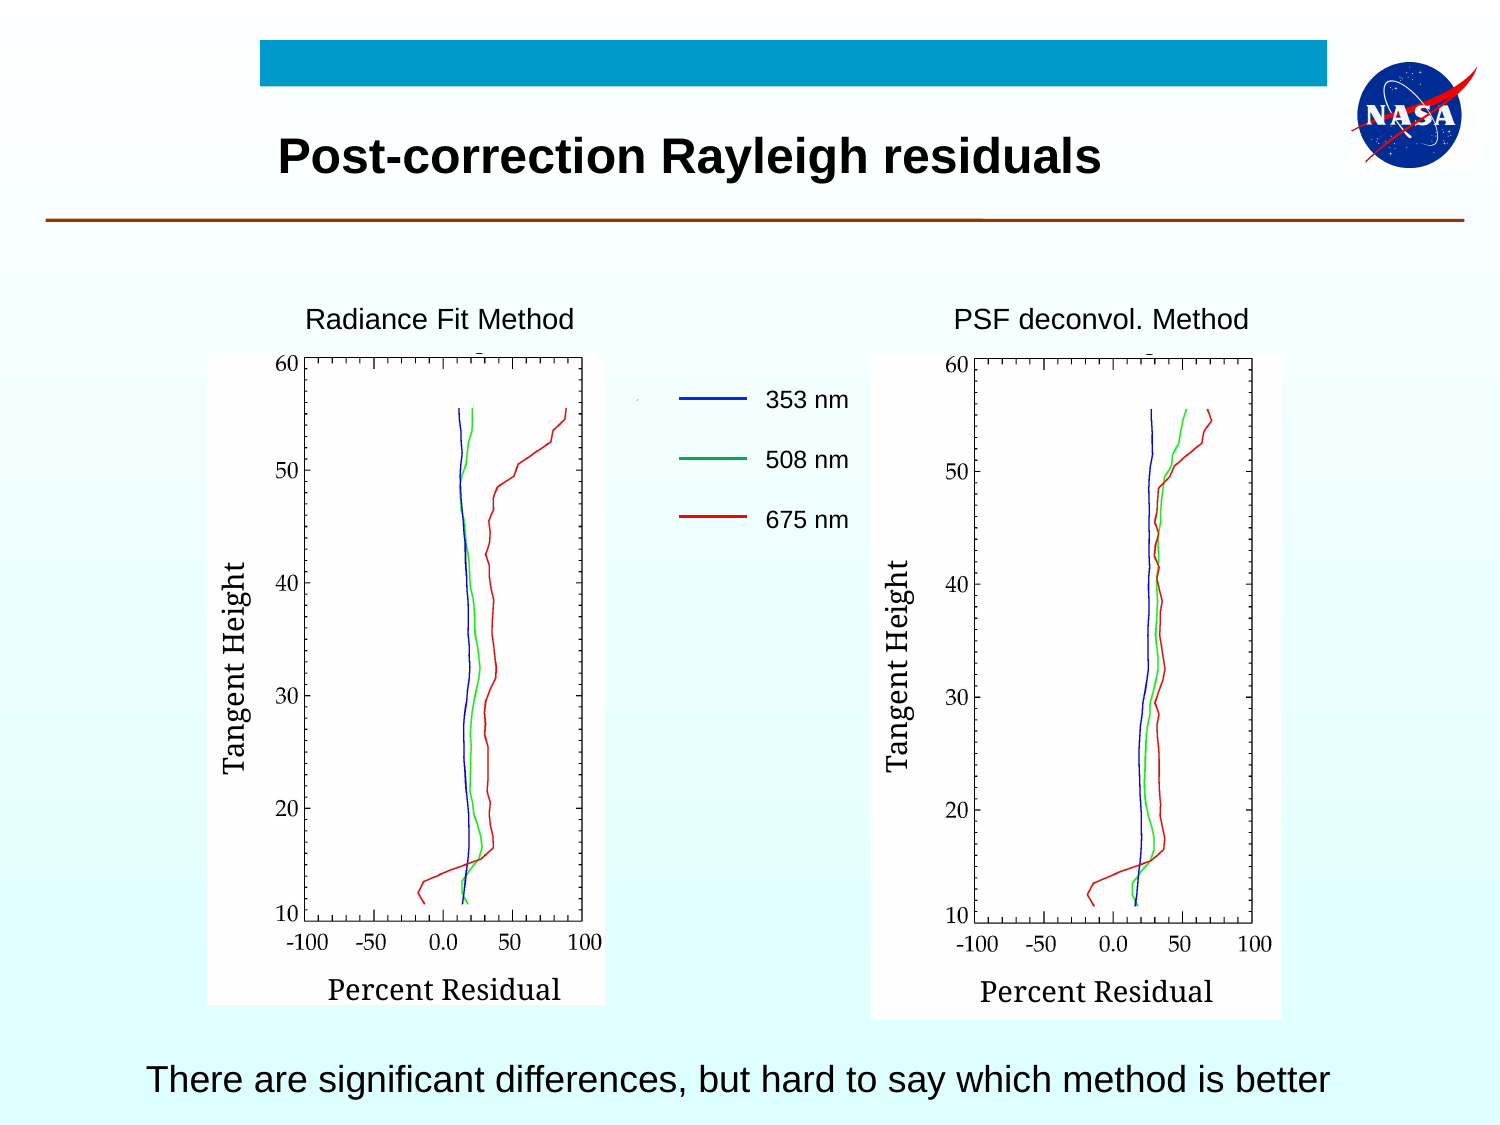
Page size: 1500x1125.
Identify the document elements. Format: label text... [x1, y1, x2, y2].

text_box Post-correction Rayleigh residuals [262, 116, 1263, 191]
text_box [870, 293, 1282, 1020]
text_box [206, 293, 630, 1016]
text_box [678, 375, 880, 542]
picture [1351, 62, 1477, 168]
text_box There are significant differences, but hard to say which method is better [130, 1047, 1364, 1108]
